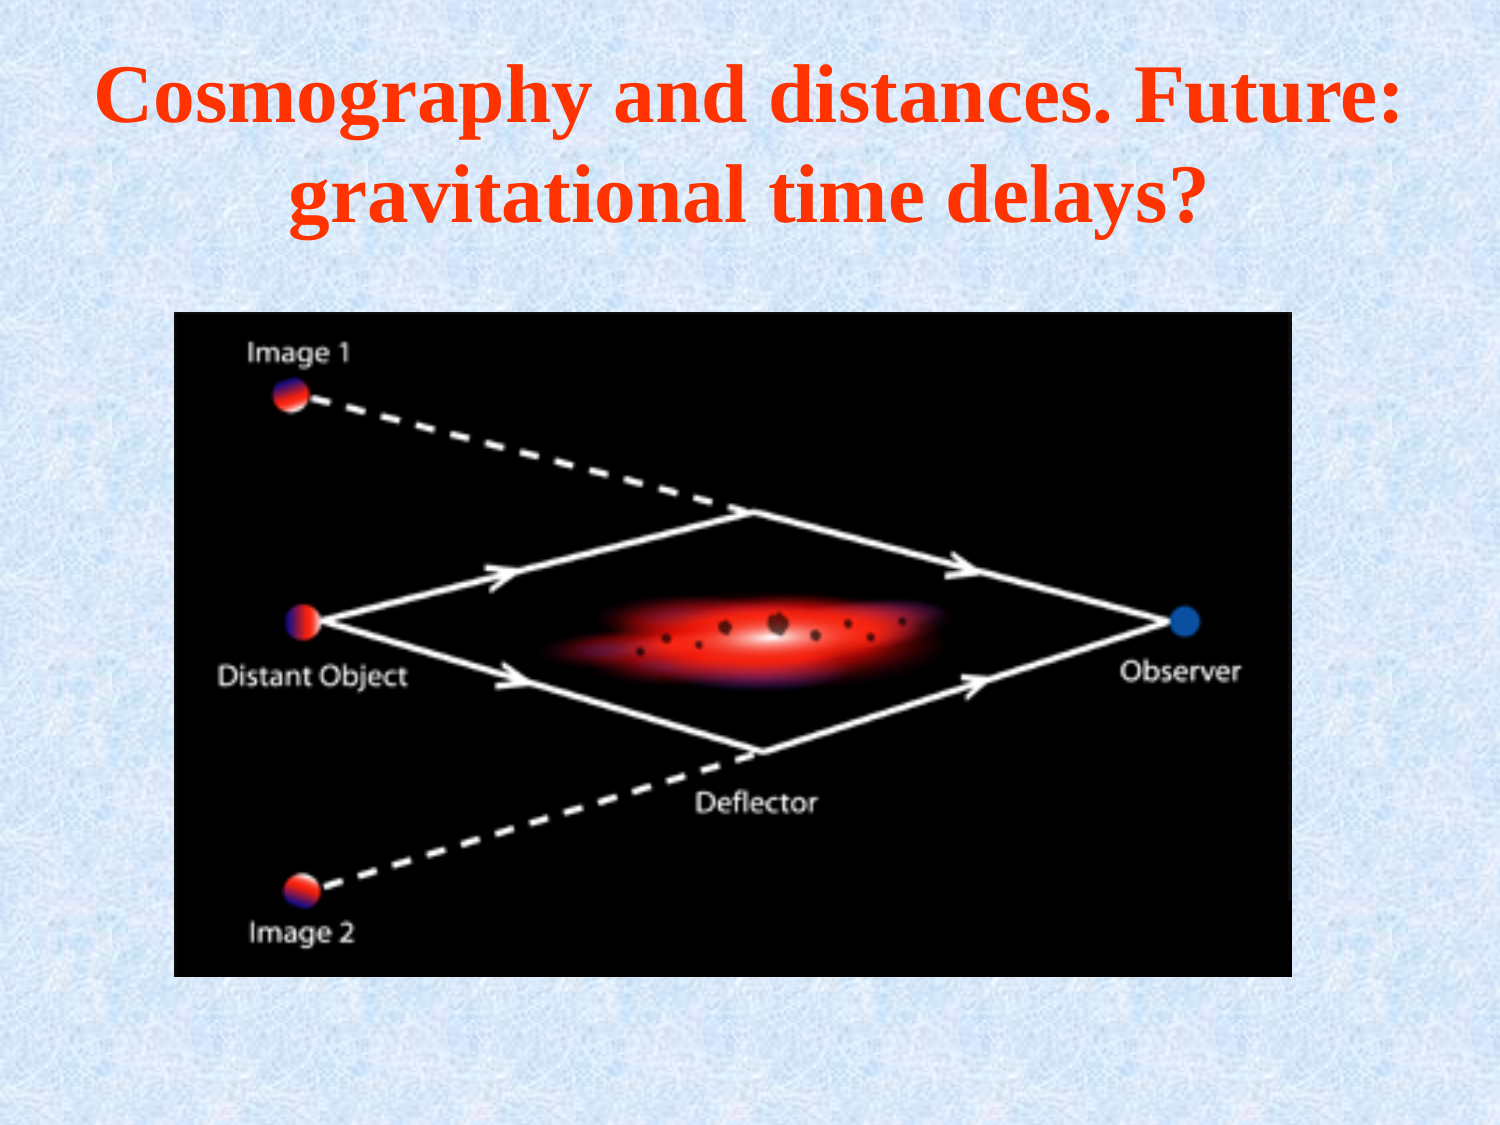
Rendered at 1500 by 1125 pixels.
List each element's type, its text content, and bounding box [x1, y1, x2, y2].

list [174, 312, 1292, 978]
title Cosmography and distances. Future: gravitational time delays? [75, 45, 1425, 233]
picture [0, 0, 1500, 1125]
